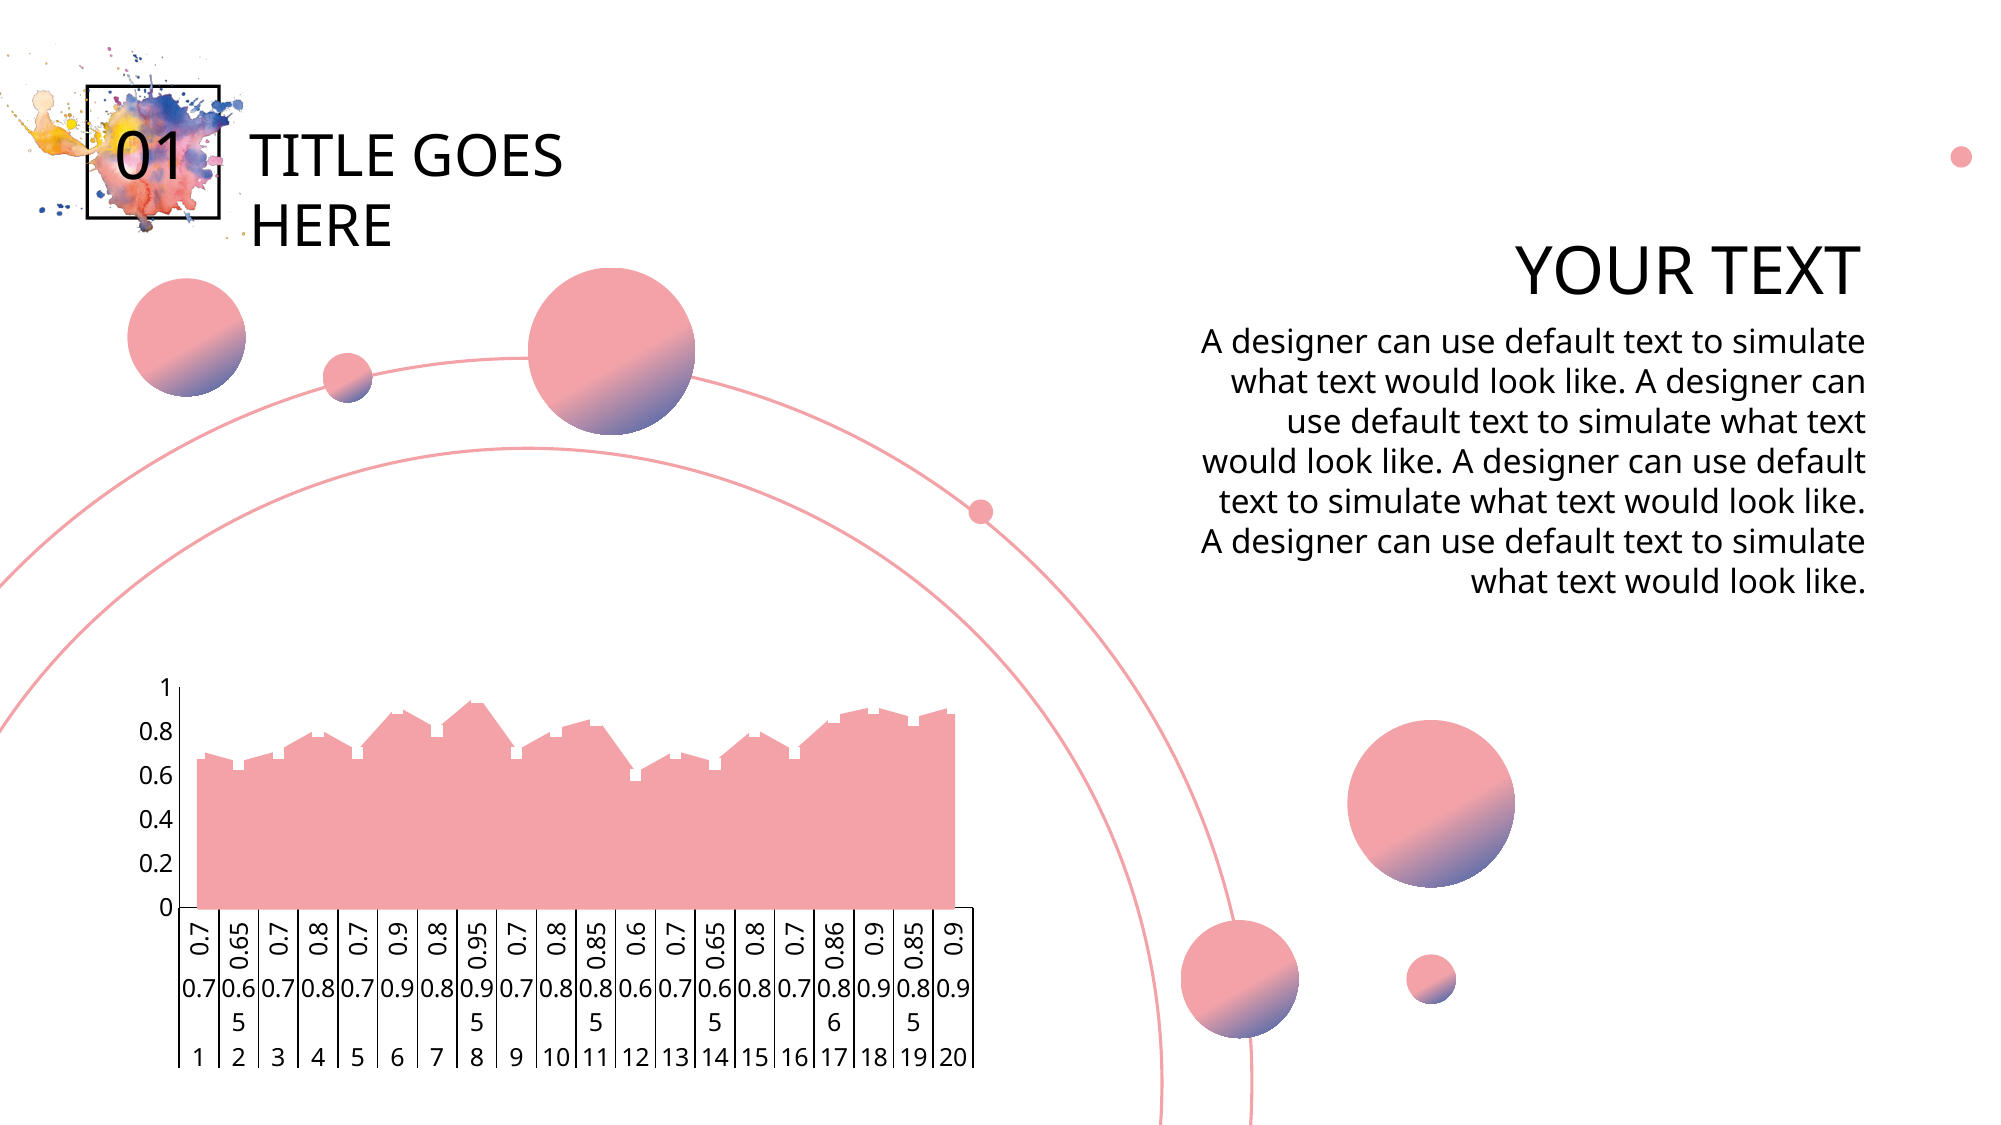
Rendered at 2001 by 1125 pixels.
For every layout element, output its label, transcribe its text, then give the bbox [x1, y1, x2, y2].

text_box YOUR TEXT [1277, 220, 1877, 315]
text_box [127, 278, 246, 397]
text_box [527, 267, 695, 435]
text_box [322, 353, 373, 403]
text_box [0, 358, 1252, 1125]
text_box [1180, 920, 1299, 1039]
text_box [1347, 727, 1515, 888]
text_box A designer can use default text to simulate what text would look like. A designer can use default text to simulate what text would look like. A designer can use default text to simulate what text would look like. A designer can use default text to simulate what text would look like. [1181, 313, 1882, 727]
text_box [1950, 146, 1972, 168]
text_box [968, 499, 994, 525]
text_box [1406, 954, 1456, 1004]
chart [121, 661, 991, 1083]
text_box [0, 42, 680, 240]
